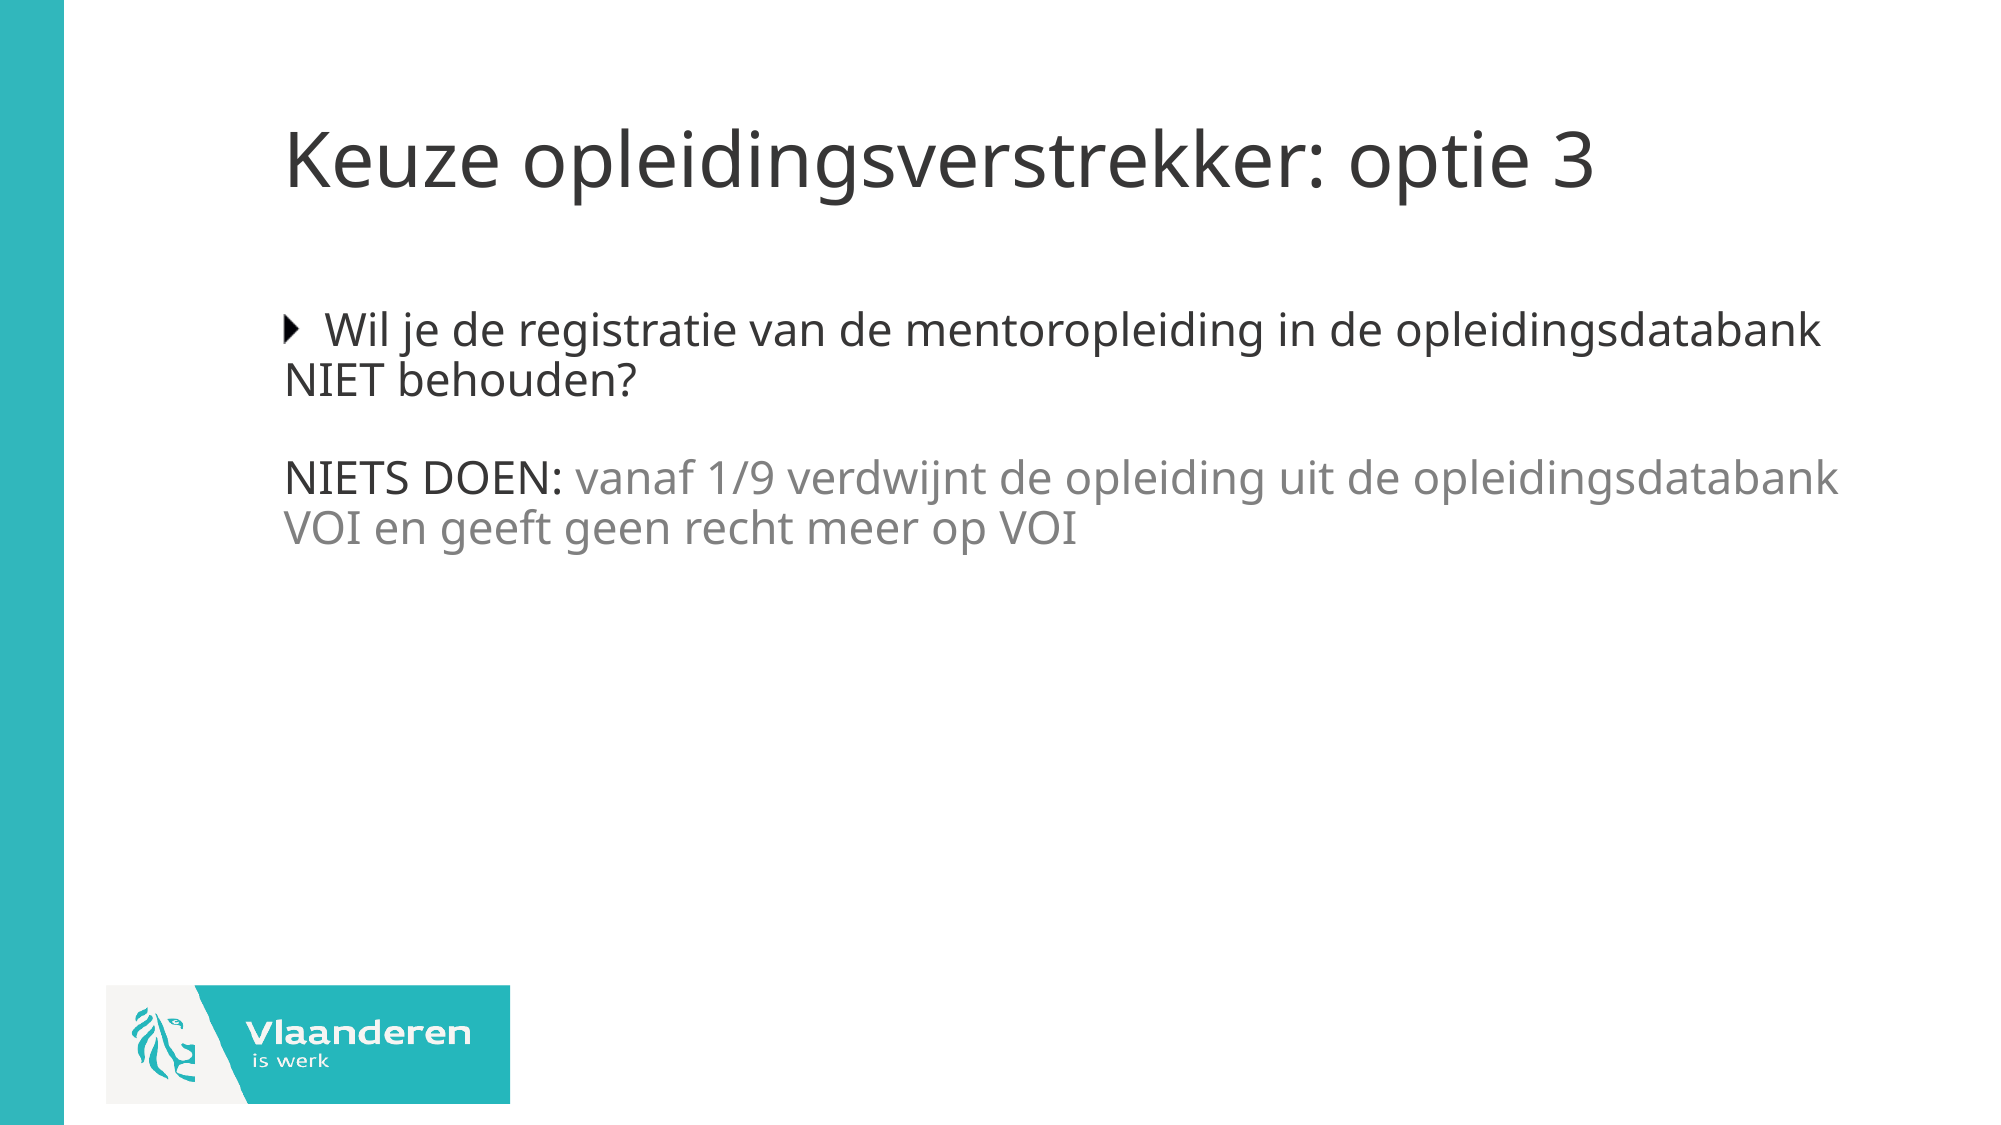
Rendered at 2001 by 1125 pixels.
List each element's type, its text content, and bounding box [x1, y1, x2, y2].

list Wil je de registratie van de mentoropleiding in de opleidingsdatabank NIET behouden? NIETS DOEN: vanaf 1/9 verdwijnt de opleiding uit de opleidingsdatabank VOI en geeft geen recht meer op VOI [283, 307, 1906, 910]
title Keuze opleidingsverstrekker: optie 3 [283, 124, 1906, 307]
picture [283, 314, 325, 344]
picture [106, 985, 511, 1104]
